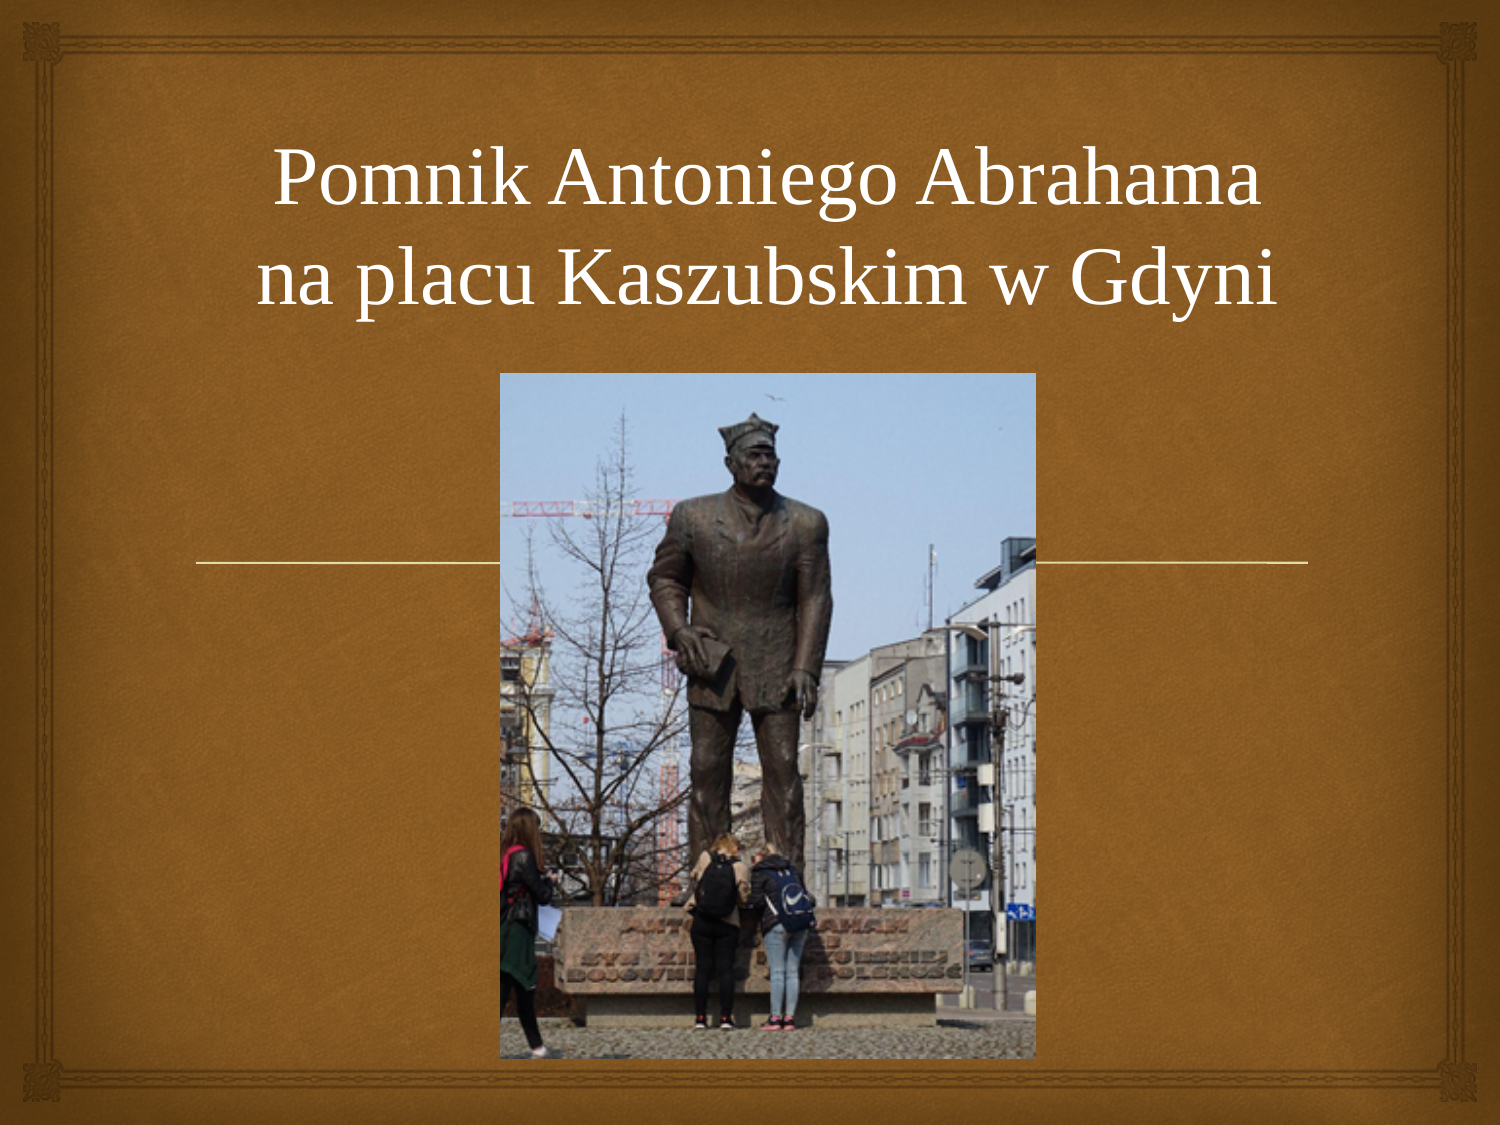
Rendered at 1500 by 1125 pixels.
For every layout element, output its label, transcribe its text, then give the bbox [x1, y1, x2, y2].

picture [0, 0, 1500, 1125]
subtitle Pomnik Antoniego Abrahama na placu Kaszubskim w Gdyni [230, 113, 1306, 421]
